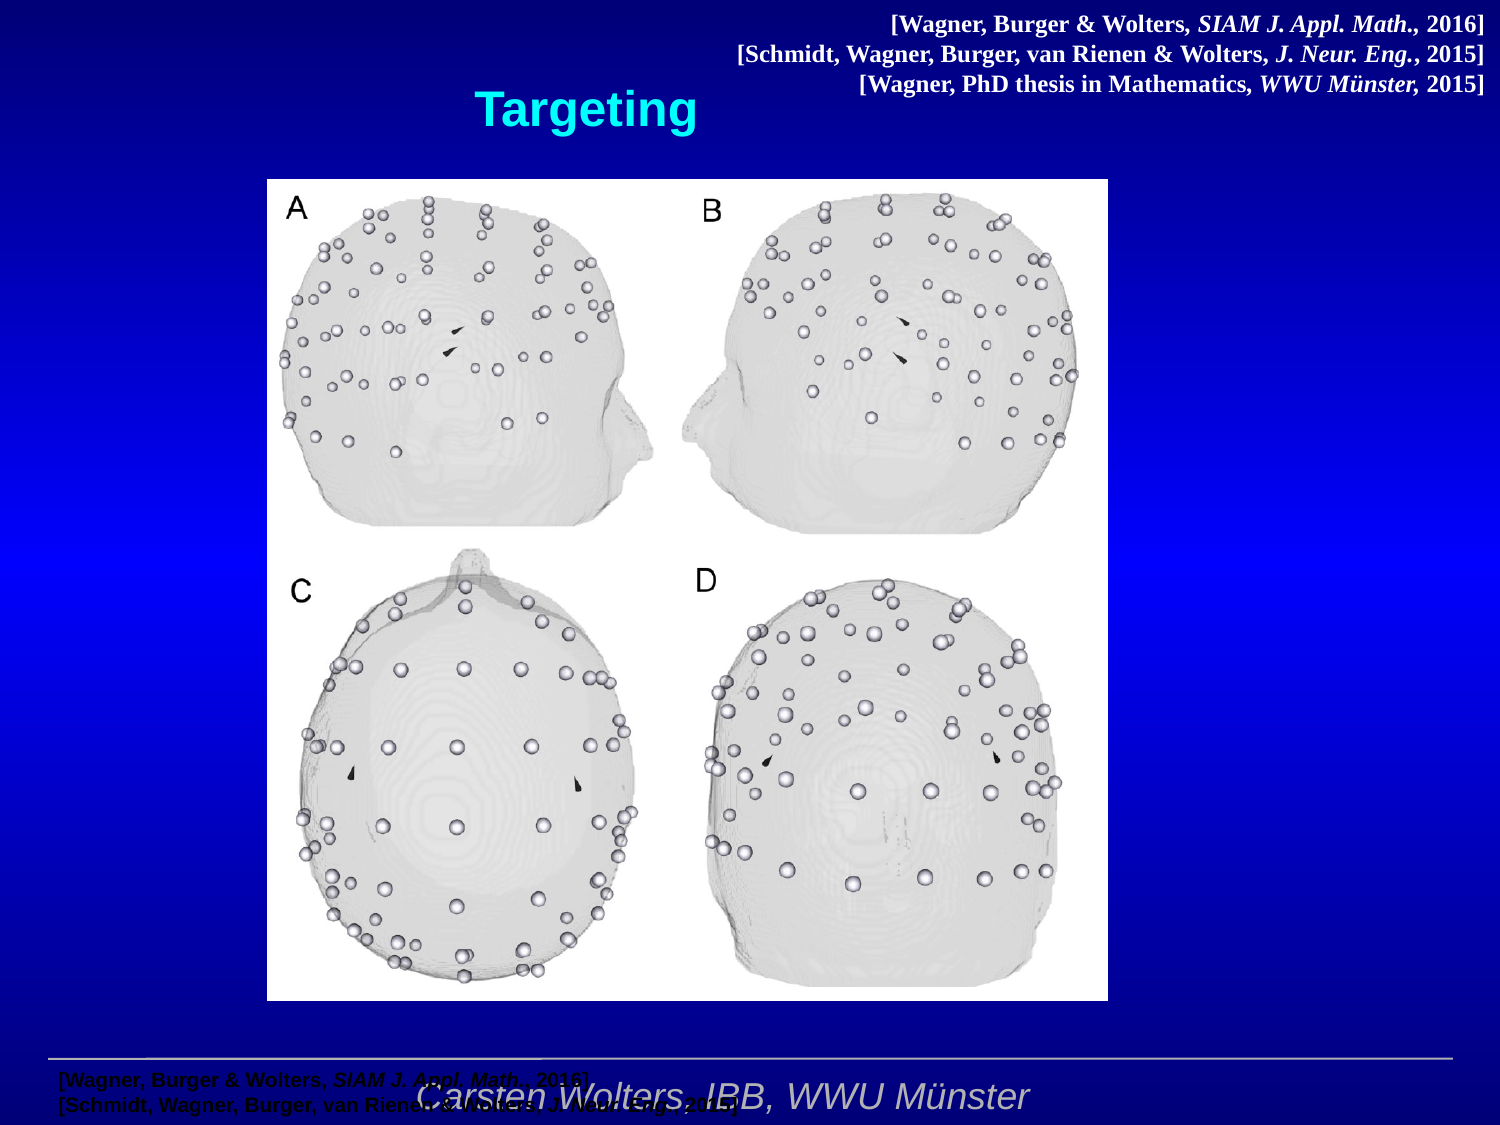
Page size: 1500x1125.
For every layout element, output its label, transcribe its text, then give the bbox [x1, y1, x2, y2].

text_box Targeting [0, 47, 1308, 165]
text_box [Wagner, Burger & Wolters, SIAM J. Appl. Math., 2016] [Schmidt, Wagner, Burger, van Rienen & Wolters, J. Neur. Eng., 2015] [Wagner, PhD thesis in Mathematics, WWU Münster, 2015] [191, 0, 1500, 105]
picture [267, 179, 1108, 1001]
text_box [Wagner, Burger & Wolters, SIAM J. Appl. Math., 2016] [Schmidt, Wagner, Burger, van Rienen & Wolters, J. Neur. Eng., 2015] [43, 1059, 845, 1125]
